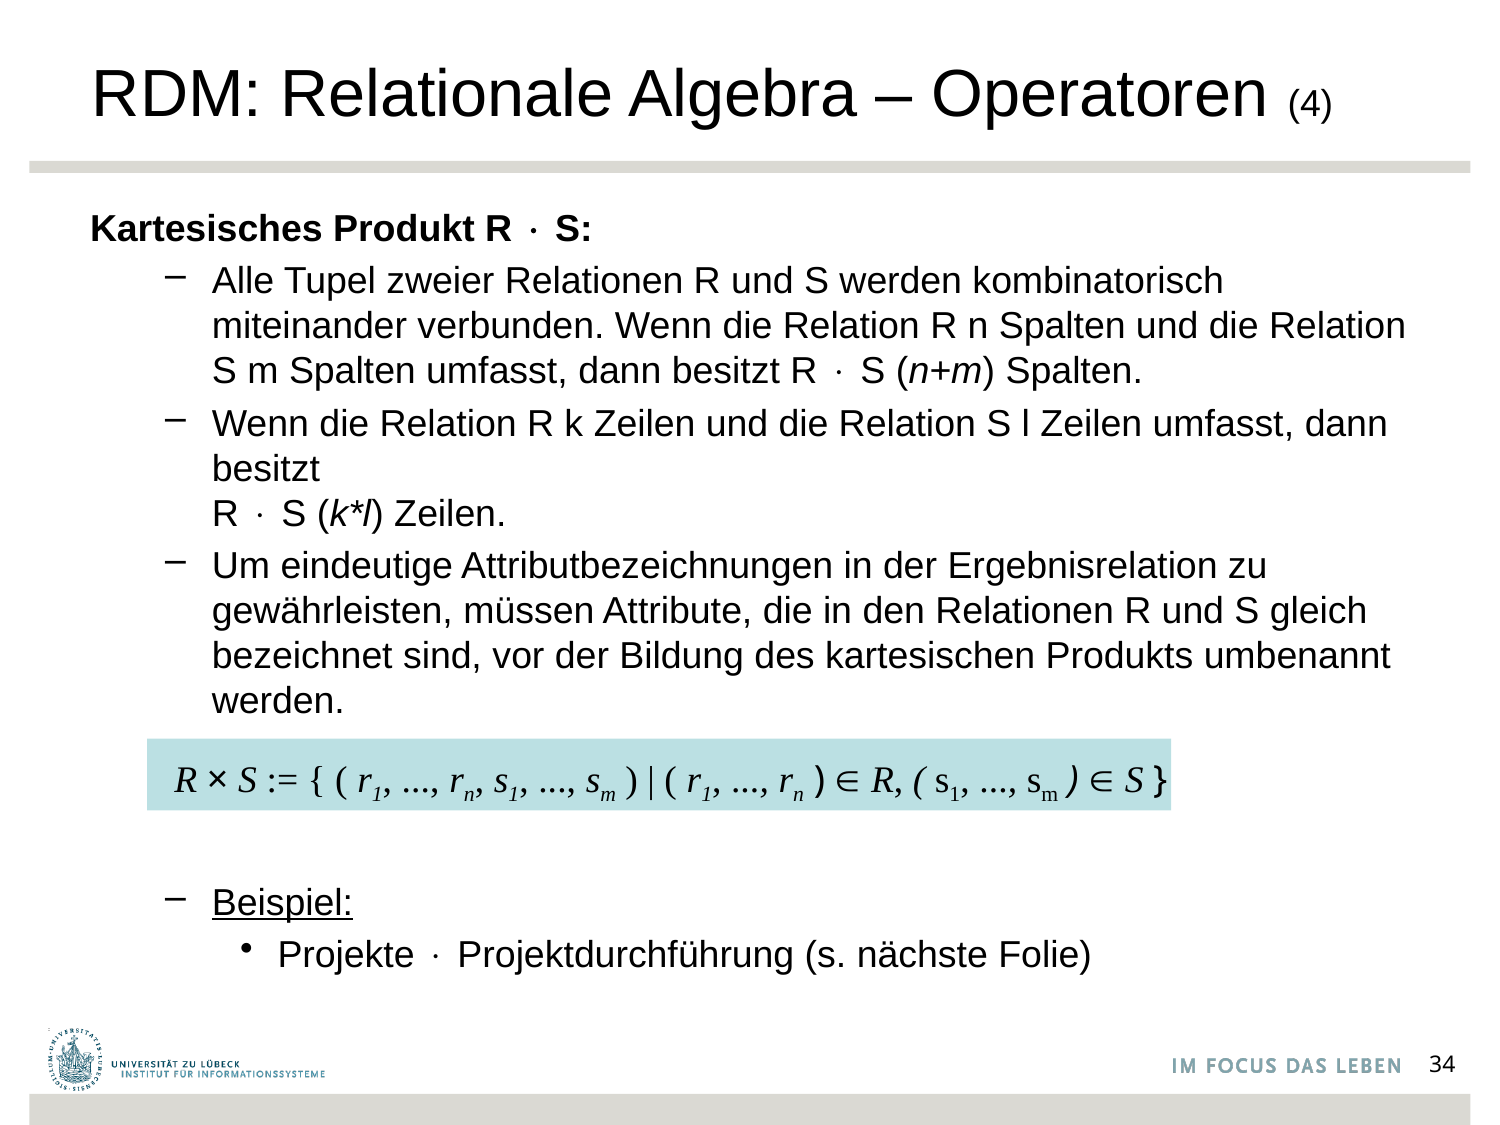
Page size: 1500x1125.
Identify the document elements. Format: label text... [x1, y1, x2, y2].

title RDM: Relationale Algebra – Operatoren (4) [76, 42, 1427, 126]
text_box R × S := { ( r1, ..., rn, s1, ..., sm ) | ( r1, ..., rn ) ∈ R, ( s1, ..., sm ) ∈ S } [159, 747, 1183, 814]
slide_number 34 [1305, 1050, 1471, 1083]
picture [1173, 1058, 1305, 1073]
list Kartesisches Produkt R × S: Alle Tupel zweier Relationen R und S werden kombinatorisch miteinander verbunden. Wenn die Relation R n Spalten und die Relation S m Spalten umfasst, dann besitzt R × S (n+m) Spalten. Wenn die Relation R k Zeilen und die Relation S l Zeilen umfasst, dann besitzt R × S (k*l) Zeilen. Um eindeutige Attributbezeichnungen in der Ergebnisrelation zu gewährleisten, müssen Attribute, die in den Relationen R und S gleich bezeichnet sind, vor der Bildung des kartesischen Produkts umbenannt werden. Beispiel: Projekte × Projektdurchführung (s. nächste Folie) [75, 196, 1425, 1012]
text_box [147, 738, 1172, 811]
